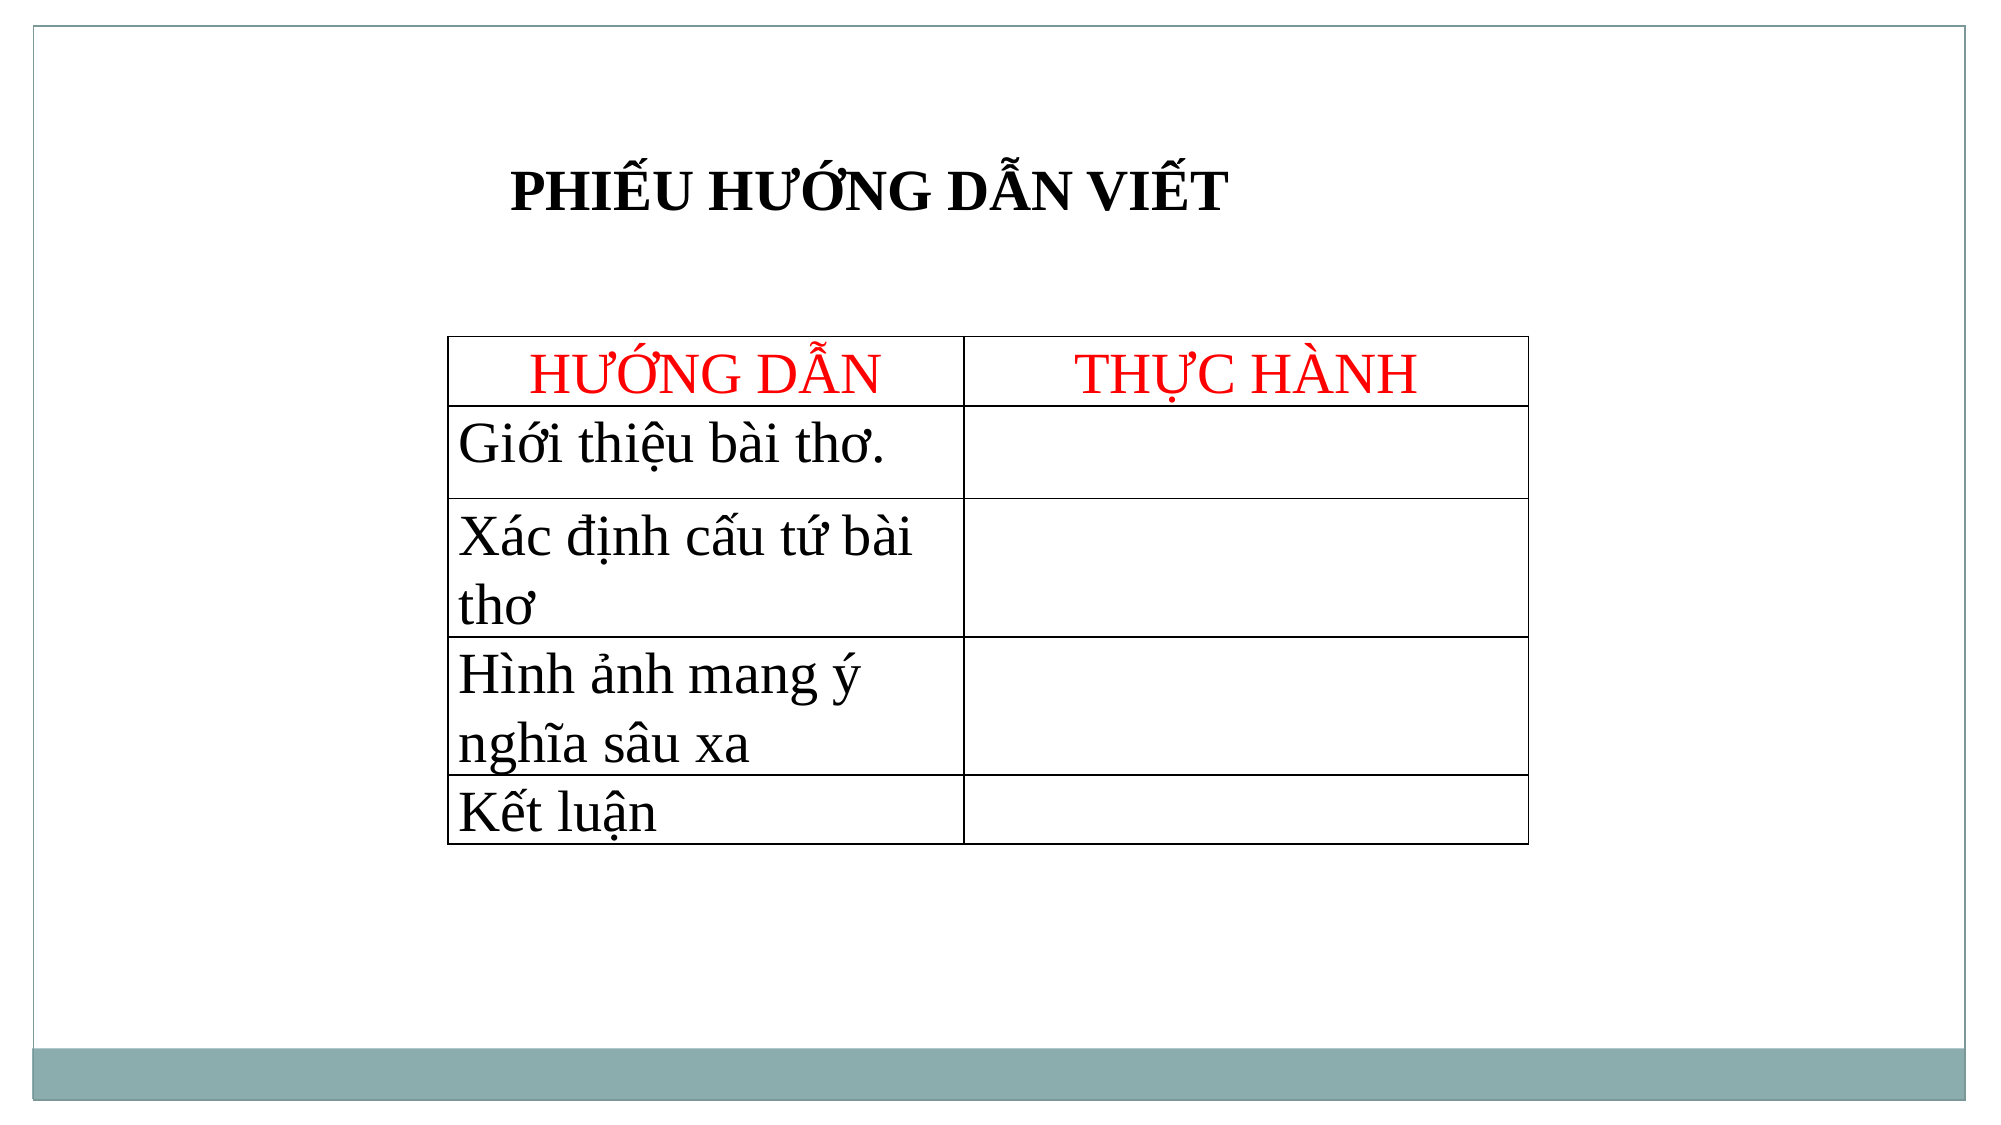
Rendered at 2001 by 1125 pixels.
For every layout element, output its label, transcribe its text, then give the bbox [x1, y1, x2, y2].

table_cell [965, 638, 1528, 774]
table_cell [965, 407, 1528, 498]
text_box PHIẾU HƯỚNG DẪN VIẾT [495, 144, 1358, 300]
table_cell Giới thiệu bài thơ. [449, 407, 963, 498]
table_cell [965, 776, 1528, 843]
table_header HƯỚNG DẪN [449, 337, 963, 405]
table_cell Xác định cấu tứ bài thơ [449, 499, 963, 636]
table_cell Hình ảnh mang ý nghĩa sâu xa [449, 638, 963, 774]
table_cell Kết luận [449, 776, 963, 843]
table_cell [965, 499, 1528, 636]
table_header THỰC HÀNH [965, 337, 1528, 405]
